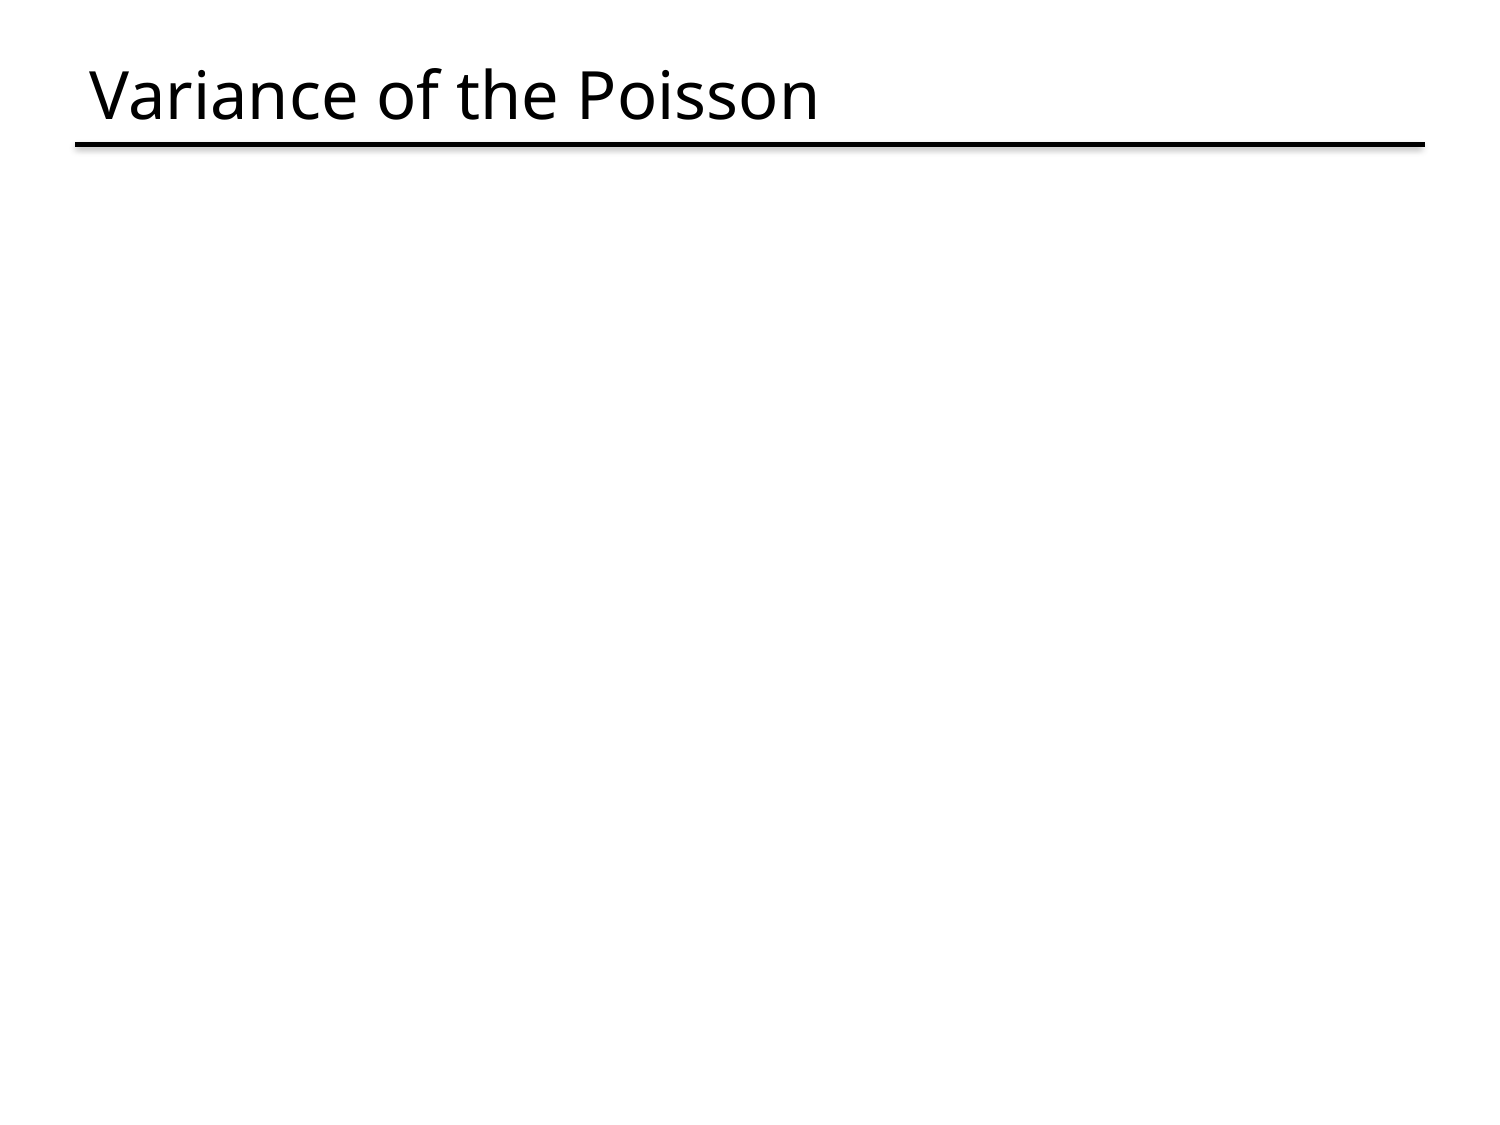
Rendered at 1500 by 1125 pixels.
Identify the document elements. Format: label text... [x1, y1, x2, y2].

title Variance of the Poisson [75, 45, 1425, 145]
